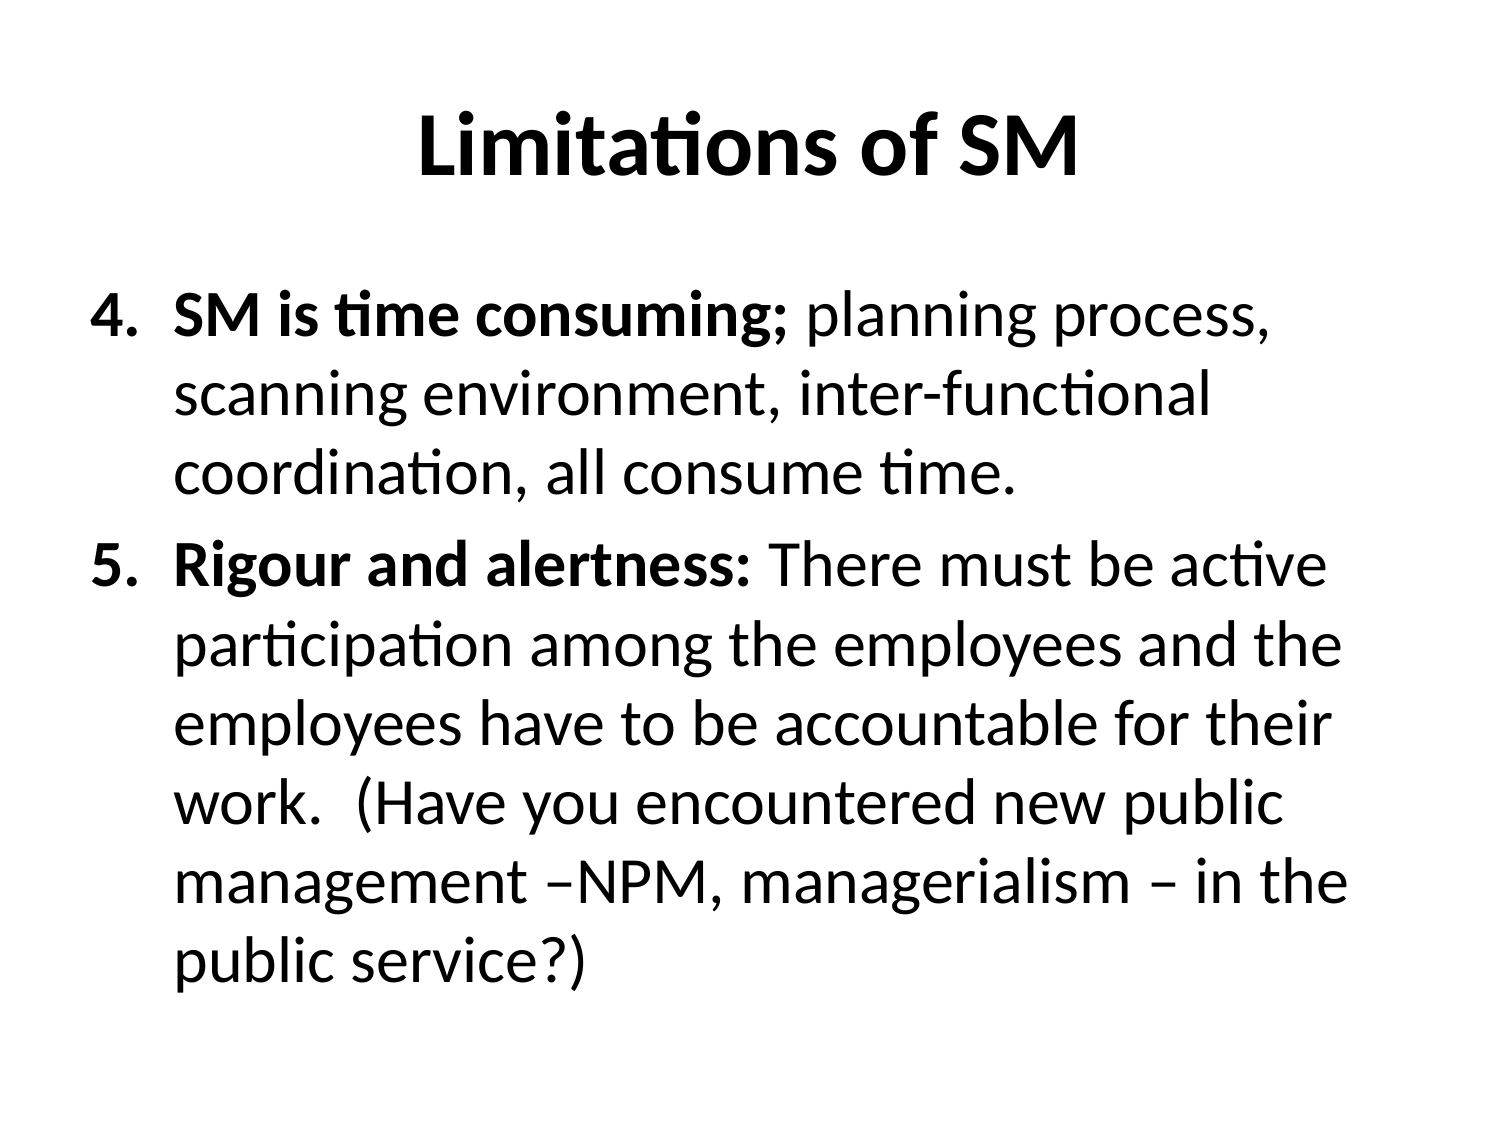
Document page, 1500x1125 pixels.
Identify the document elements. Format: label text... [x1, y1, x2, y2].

list SM is time consuming; planning process, scanning environment, inter-functional coordination, all consume time. Rigour and alertness: There must be active participation among the employees and the employees have to be accountable for their work. (Have you encountered new public management –NPM, managerialism – in the public service?) [75, 262, 1425, 1005]
title Limitations of SM [75, 45, 1425, 233]
